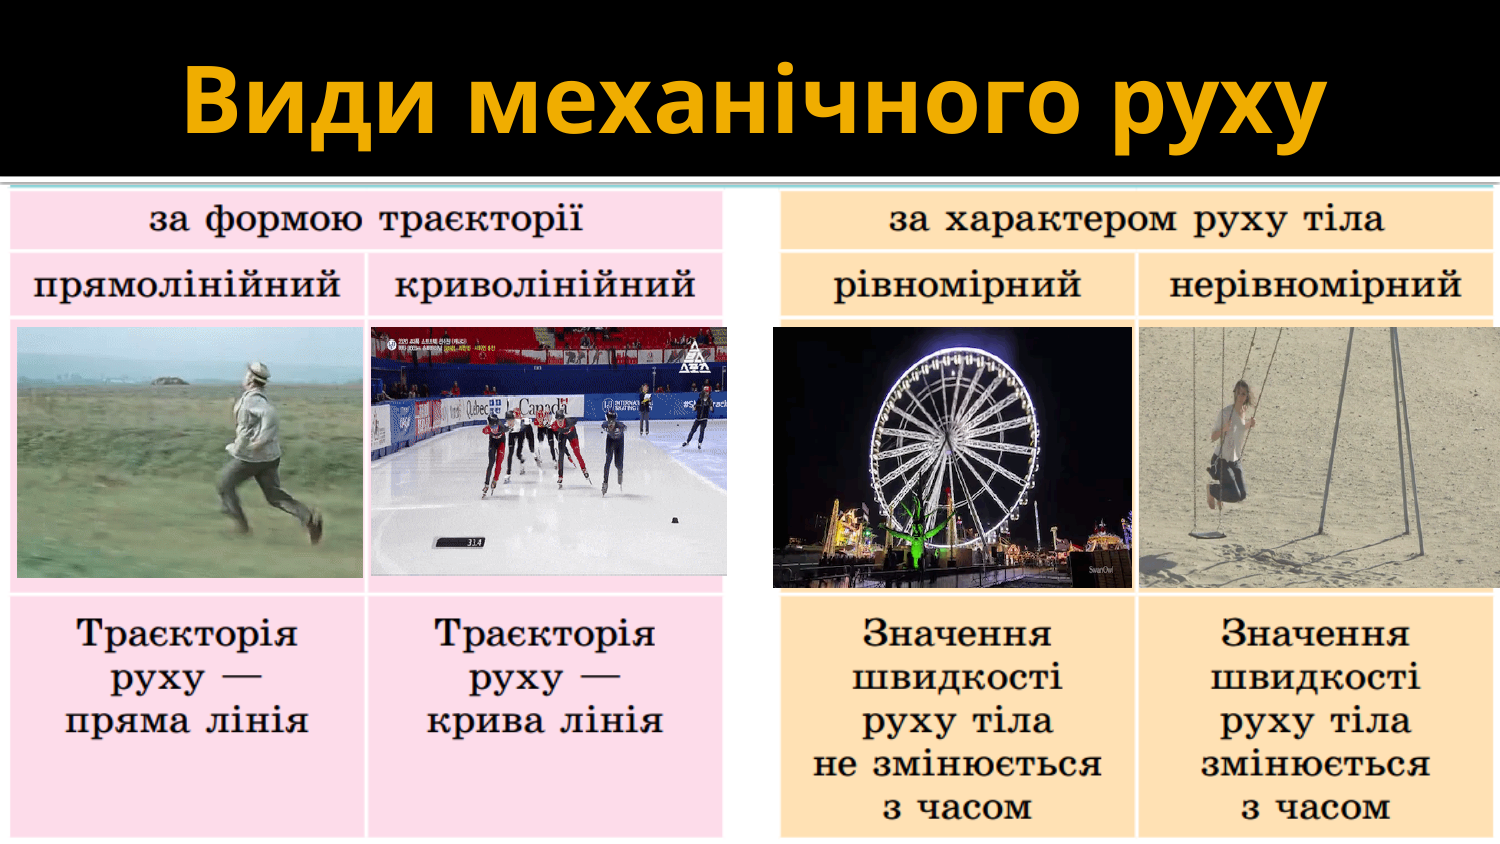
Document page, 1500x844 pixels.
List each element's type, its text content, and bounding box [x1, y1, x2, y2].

title Види механічного руху [75, 19, 1425, 174]
picture [0, 185, 1500, 844]
